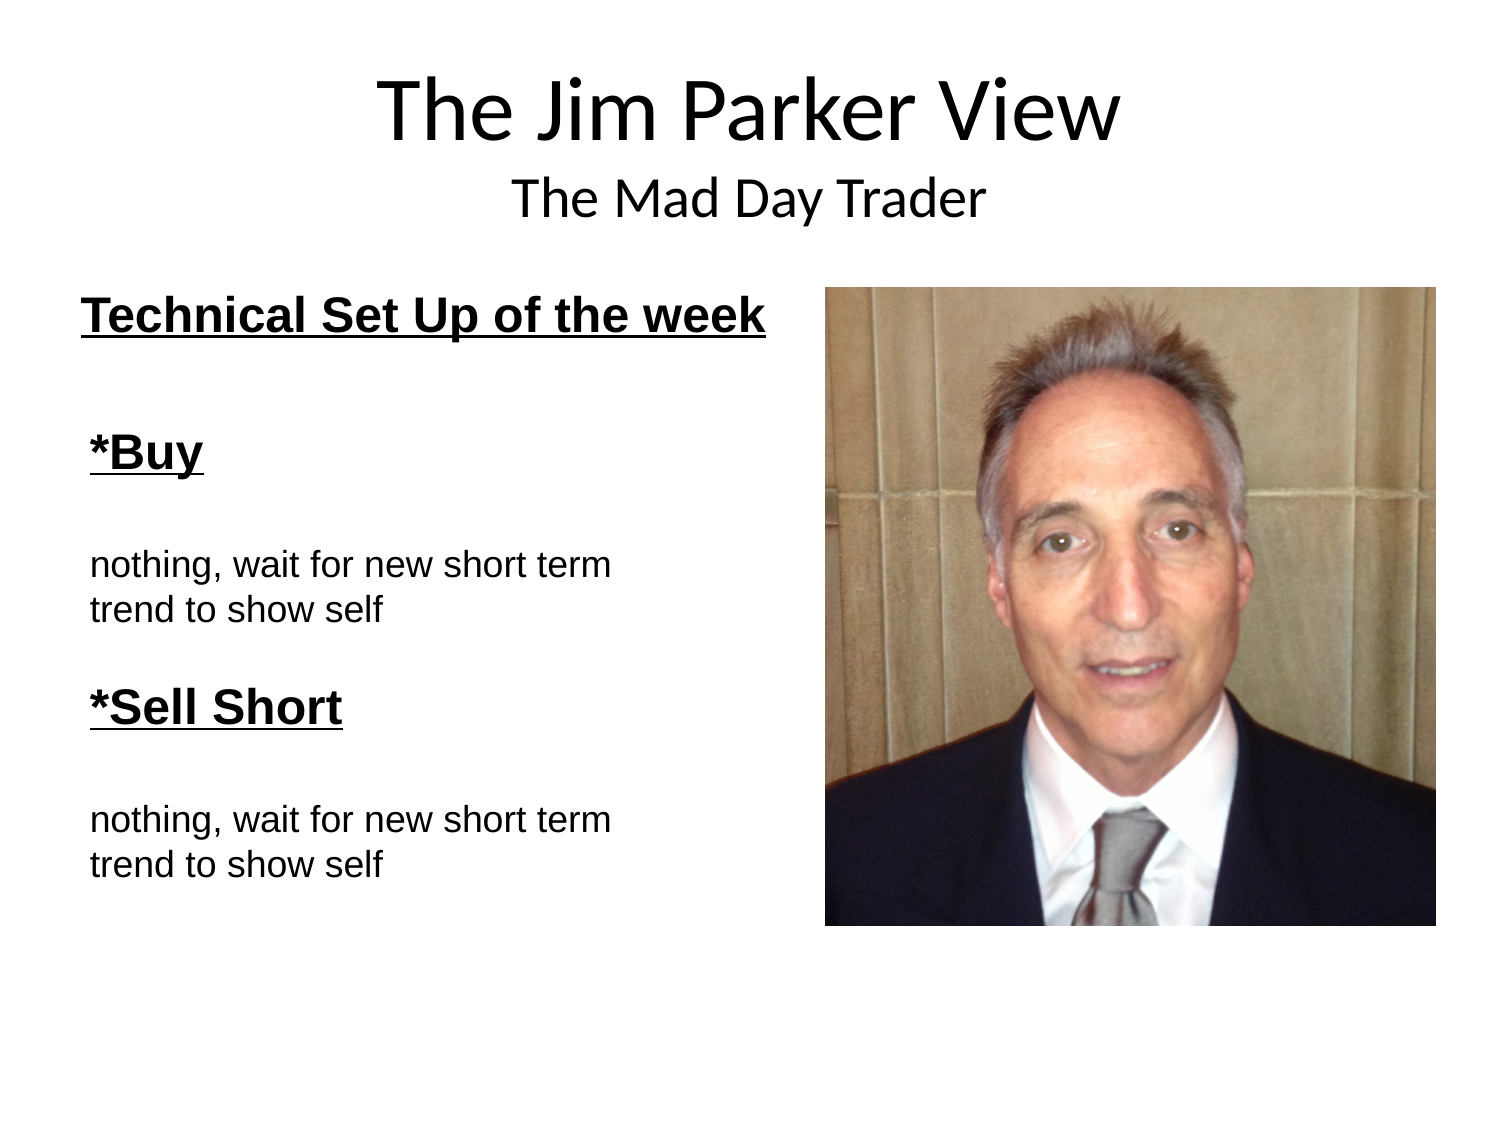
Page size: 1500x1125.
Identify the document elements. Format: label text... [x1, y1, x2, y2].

text_box *Buy nothing, wait for new short term trend to show self *Sell Short nothing, wait for new short term trend to show self [75, 412, 713, 938]
title The Jim Parker View The Mad Day Trader [74, 44, 1426, 233]
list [824, 287, 1438, 927]
text_box Technical Set Up of the week [65, 274, 782, 350]
